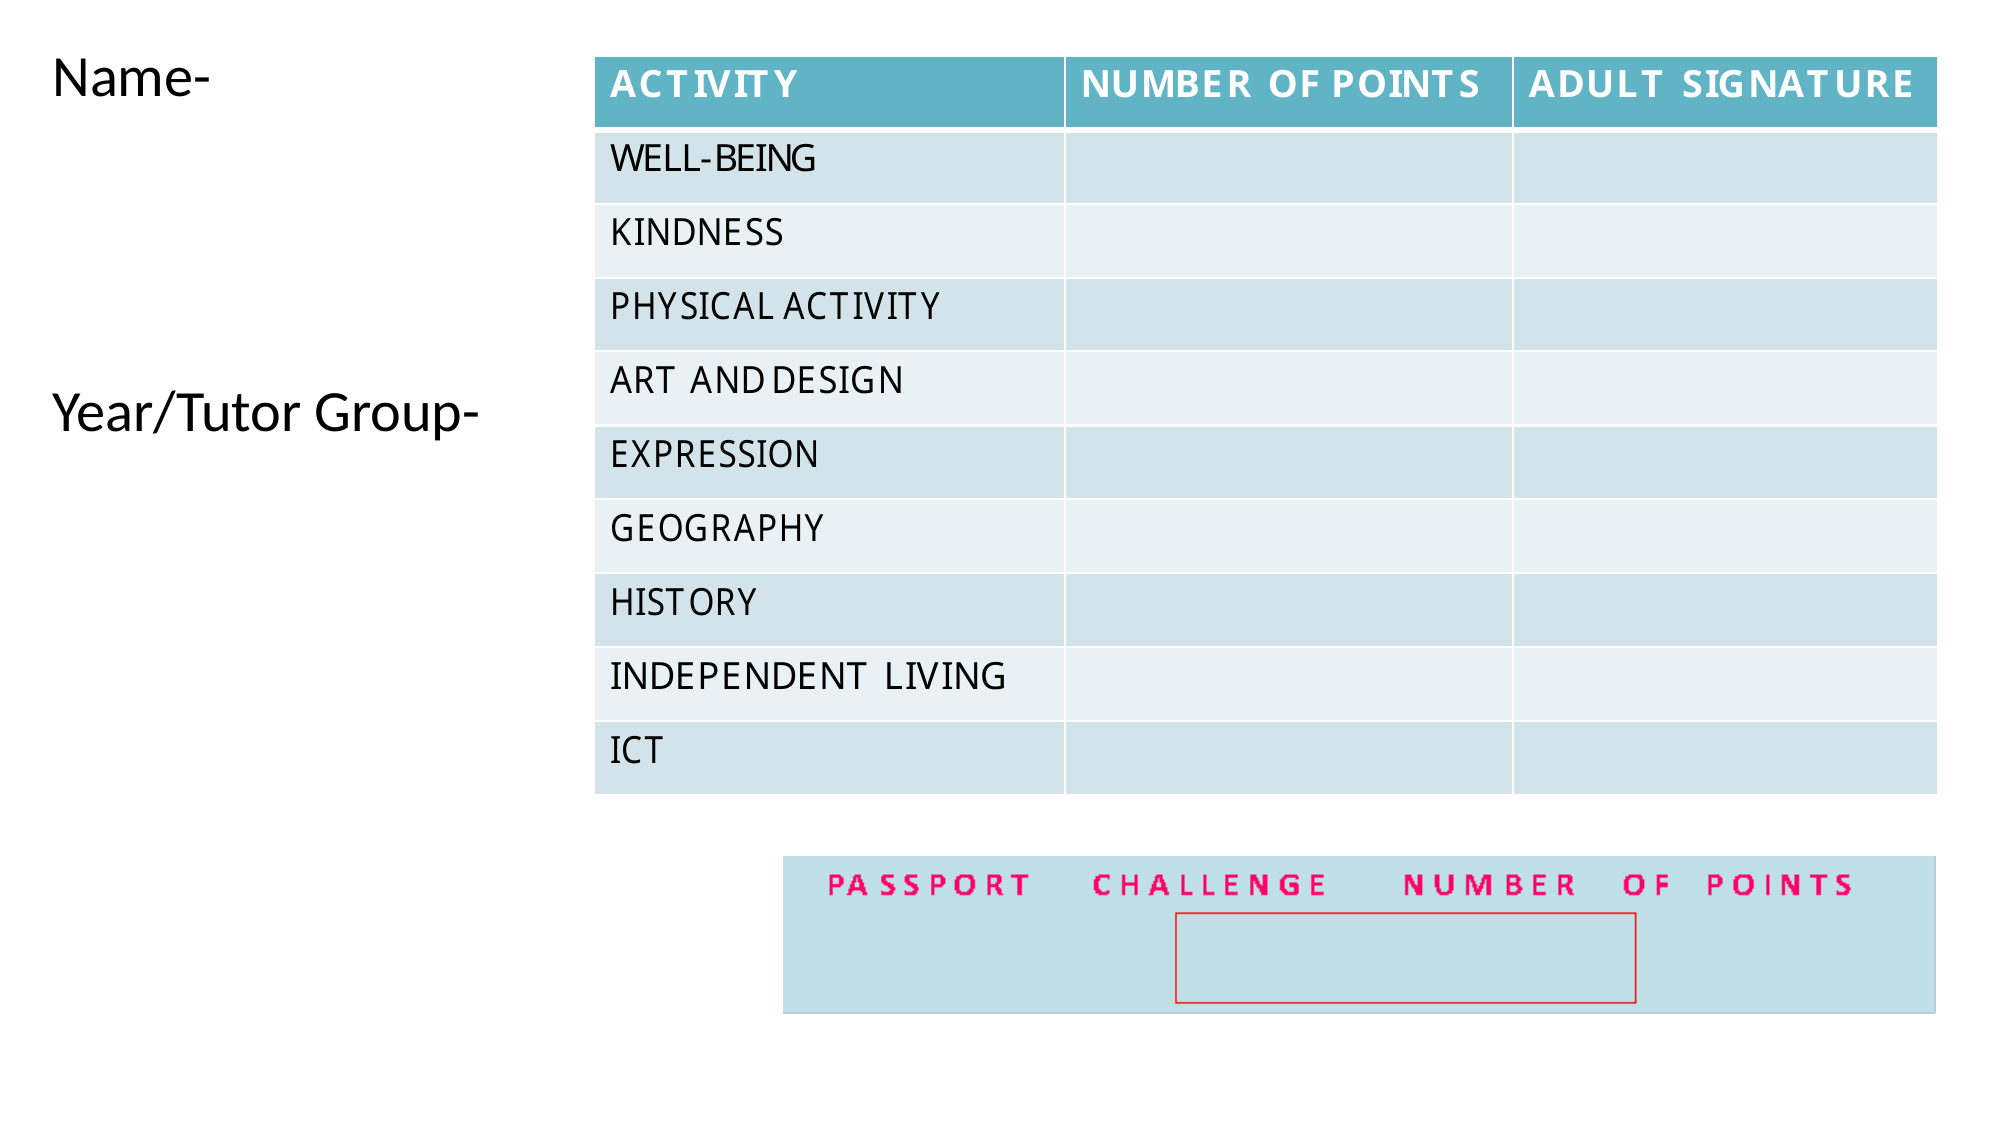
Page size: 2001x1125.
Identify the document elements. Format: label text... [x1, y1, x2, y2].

picture [783, 856, 1937, 1015]
list Name- Year/Tutor Group- [37, 39, 1763, 753]
picture [82, 54, 2000, 825]
